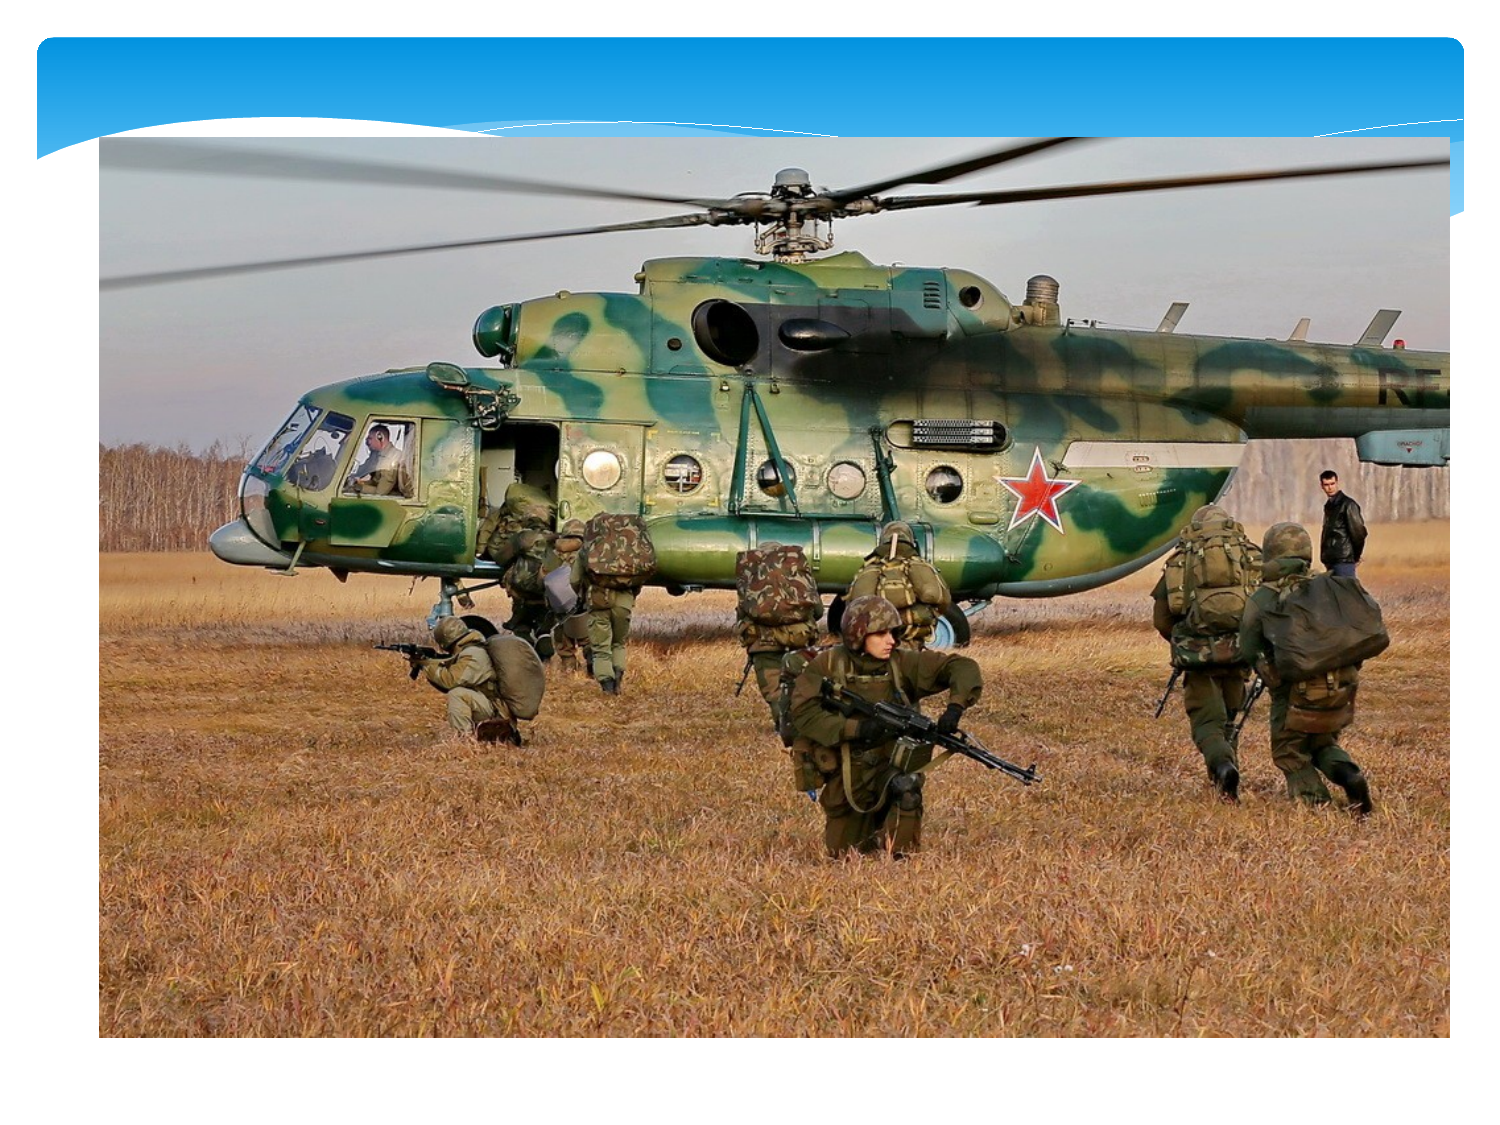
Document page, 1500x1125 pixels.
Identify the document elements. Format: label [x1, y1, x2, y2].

picture [99, 137, 1450, 1038]
